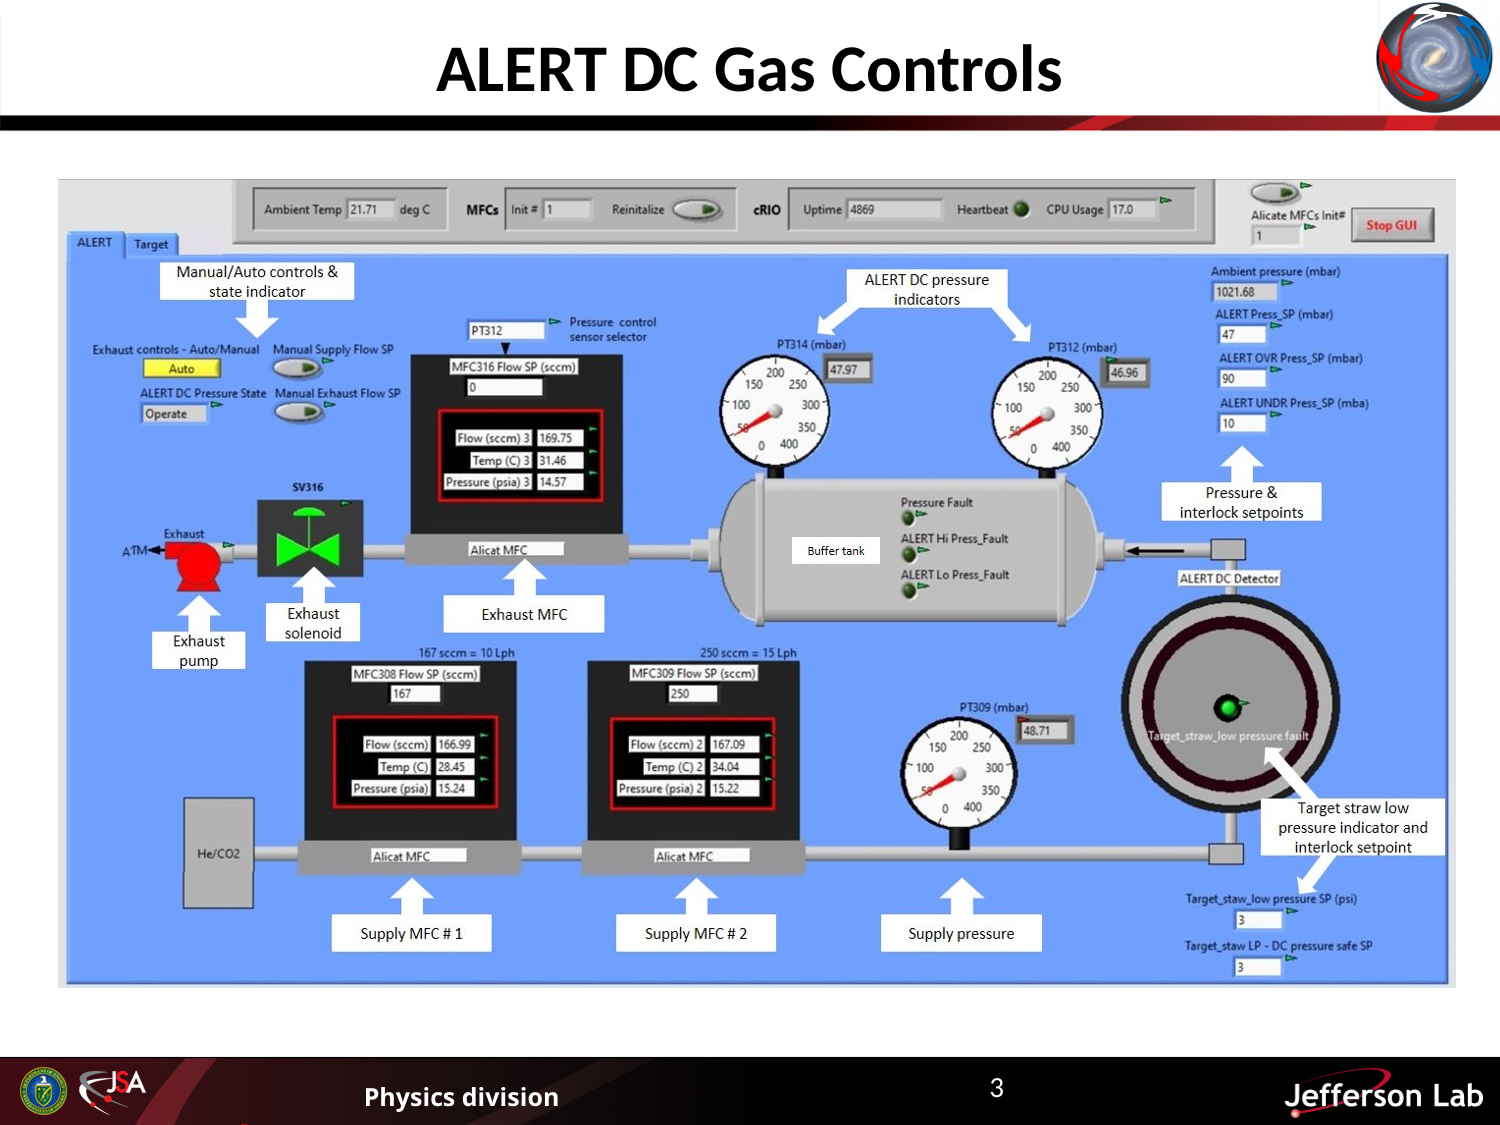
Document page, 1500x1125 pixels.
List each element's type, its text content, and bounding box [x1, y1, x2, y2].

picture [0, 0, 1500, 1125]
title ALERT DC Gas Controls [75, 31, 1425, 98]
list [57, 178, 1456, 989]
